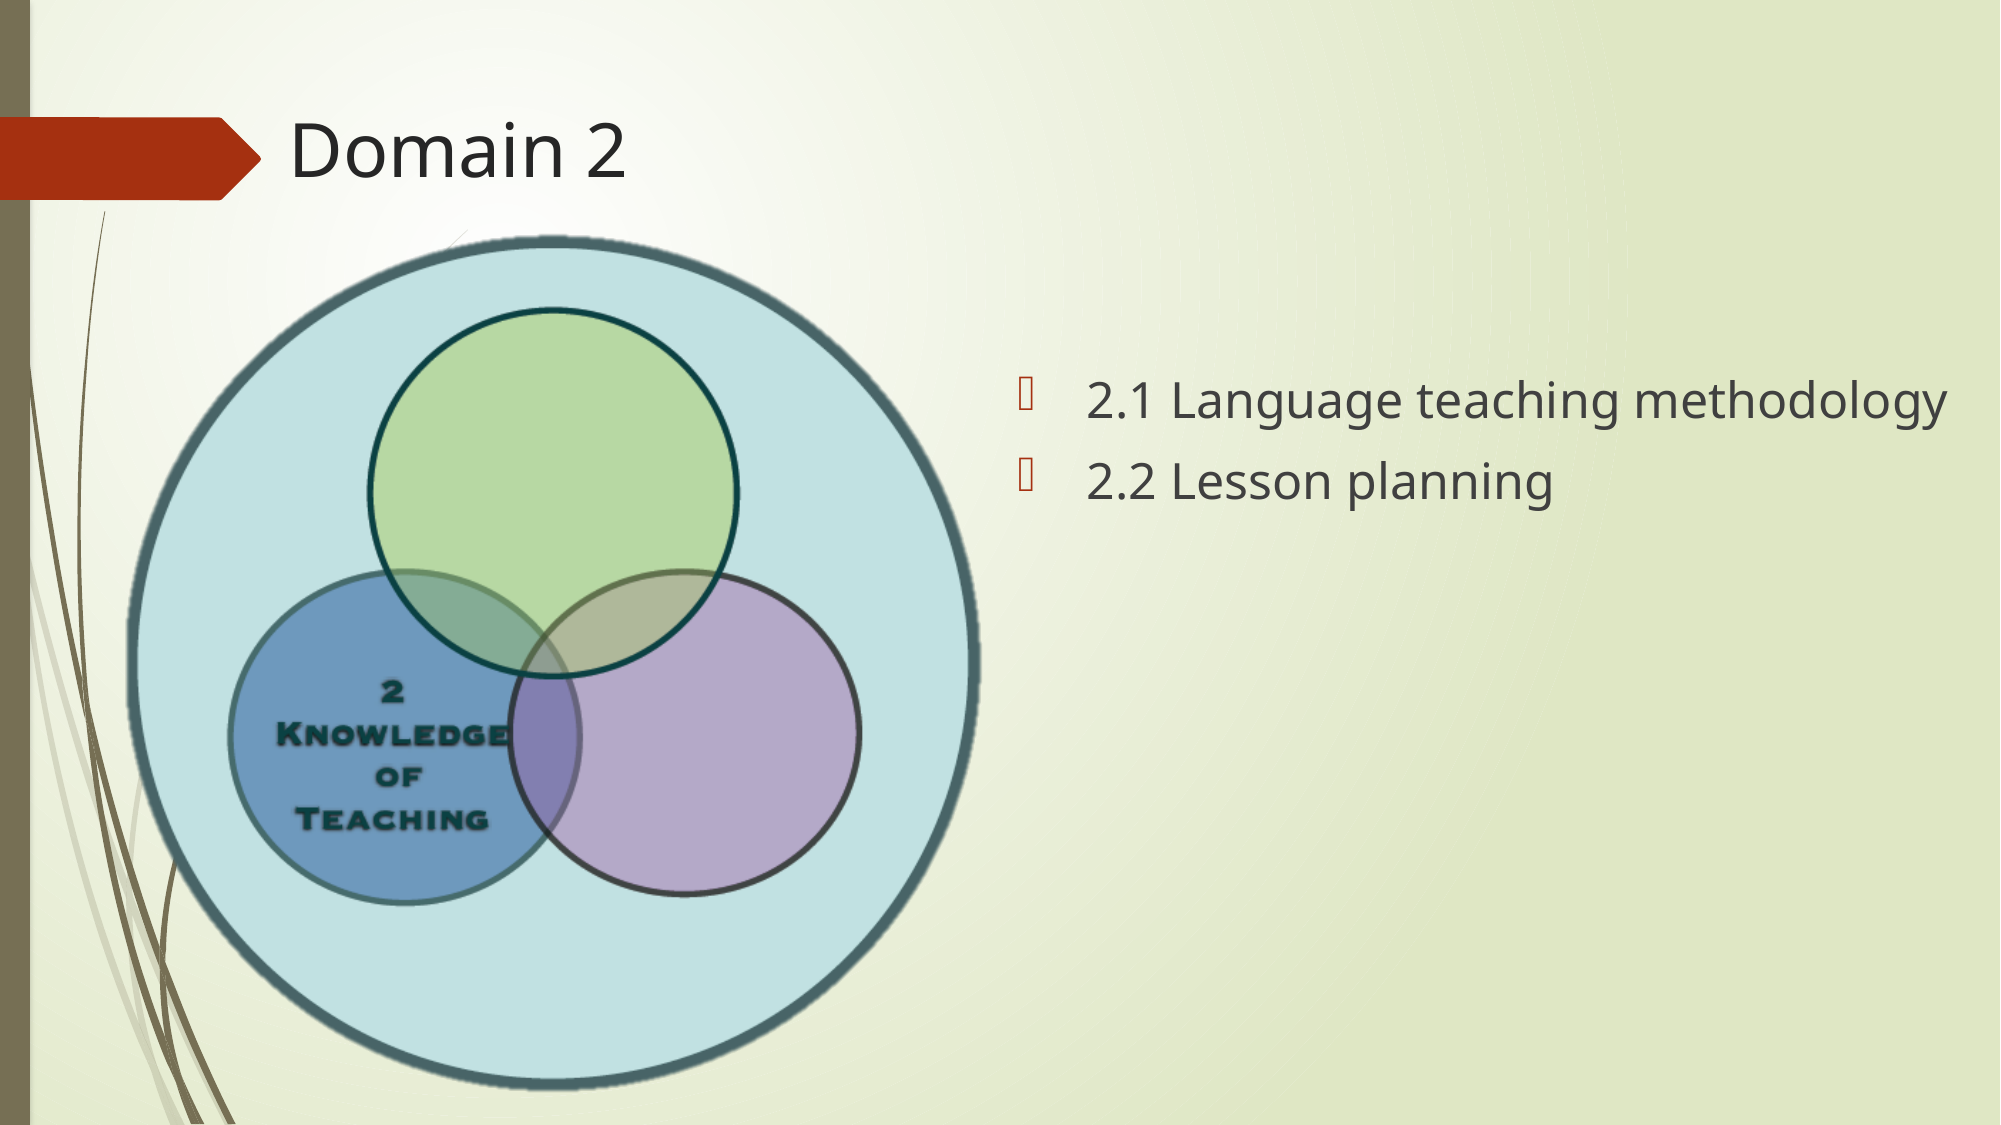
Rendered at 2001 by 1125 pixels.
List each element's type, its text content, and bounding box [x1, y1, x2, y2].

list 2.1 Language teaching methodology 2.2 Lesson planning [1045, 361, 2000, 981]
picture [46, 209, 1042, 1125]
title Domain 2 [273, 95, 1271, 306]
